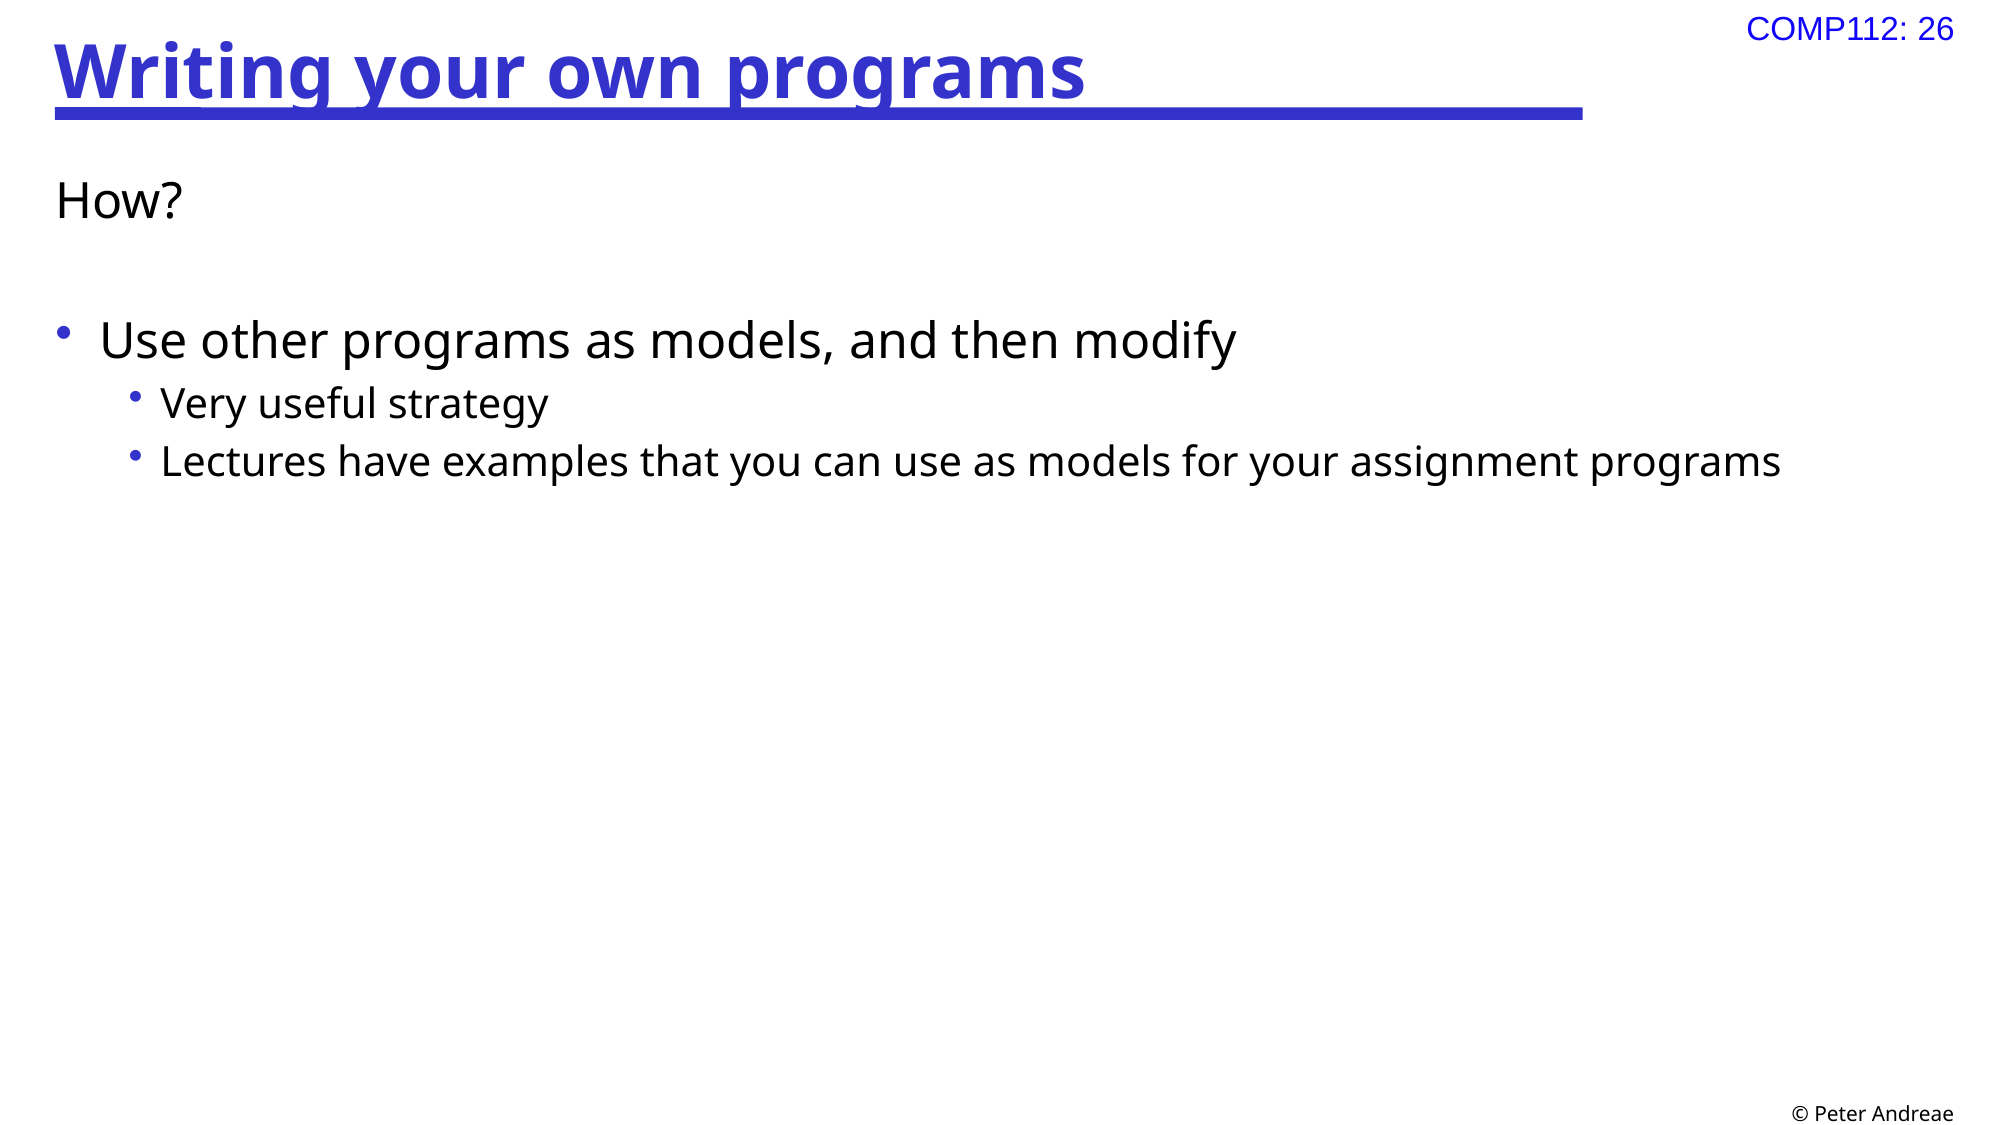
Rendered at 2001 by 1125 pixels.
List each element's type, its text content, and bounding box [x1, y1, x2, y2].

list How? Use other programs as models, and then modify Very useful strategy Lectures have examples that you can use as models for your assignment programs [40, 160, 1960, 1125]
title Writing your own programs [38, 0, 1807, 138]
